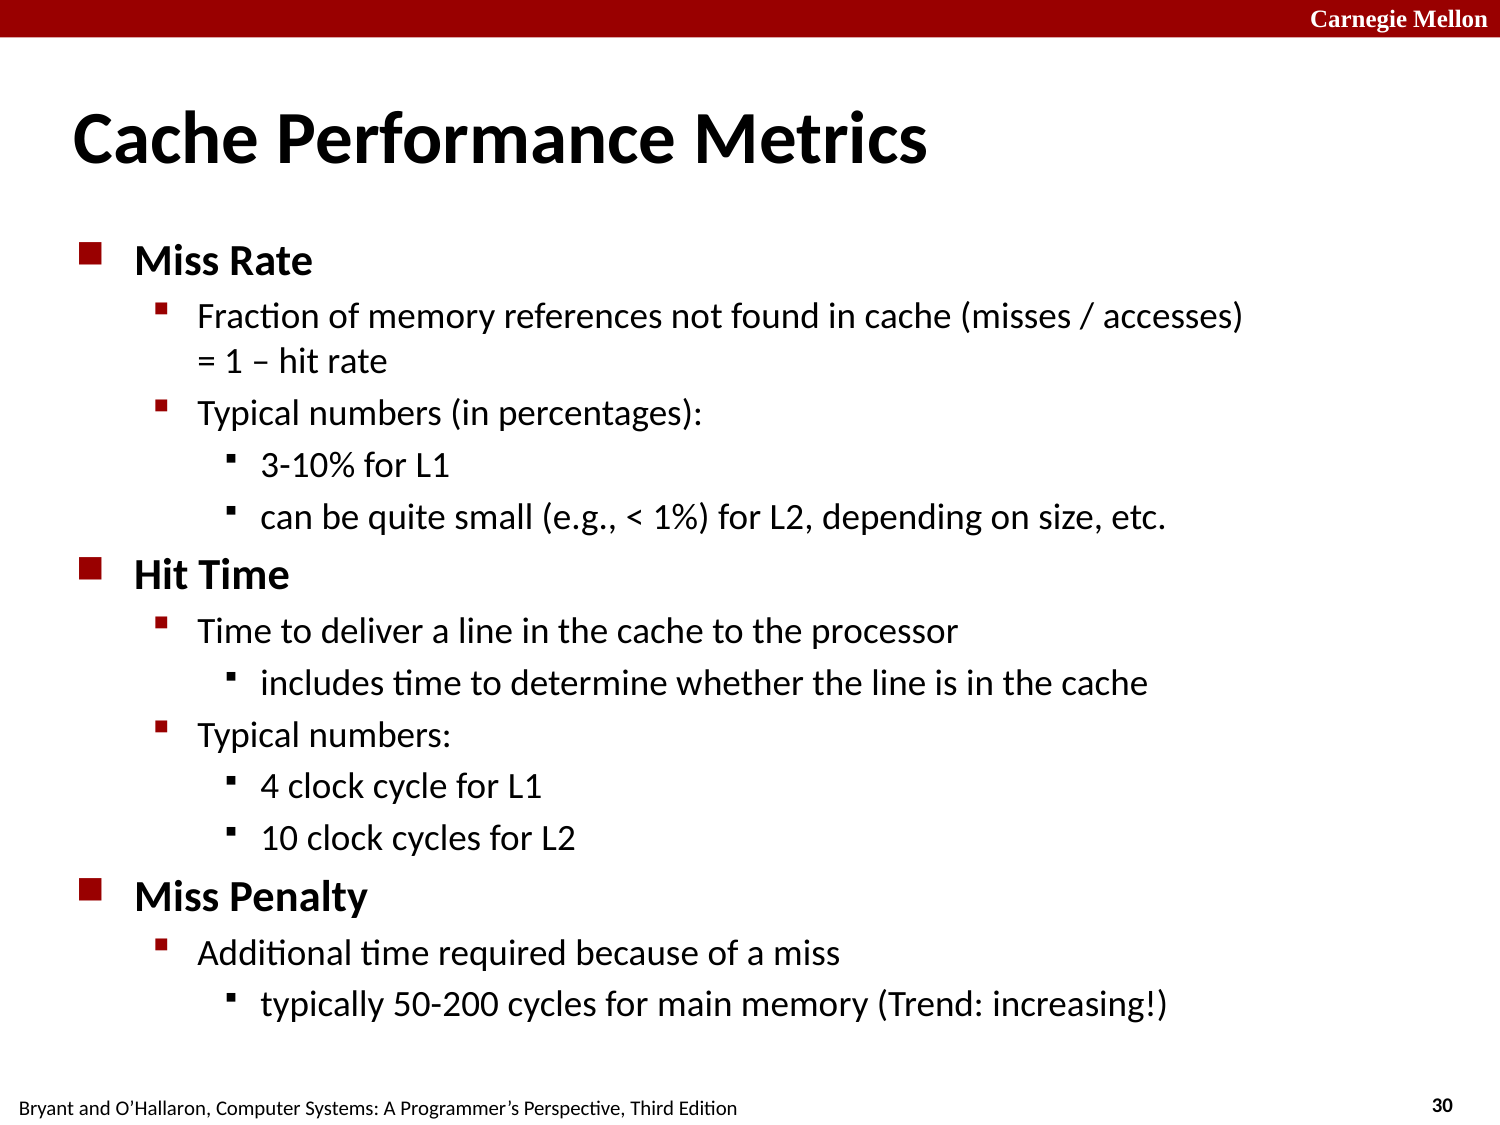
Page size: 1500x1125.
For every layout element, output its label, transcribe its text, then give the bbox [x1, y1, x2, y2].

title Cache Performance Metrics [58, 71, 1305, 197]
list Miss Rate Fraction of memory references not found in cache (misses / accesses) = 1 – hit rate Typical numbers (in percentages): 3-10% for L1 can be quite small (e.g., < 1%) for L2, depending on size, etc. Hit Time Time to deliver a line in the cache to the processor includes time to determine whether the line is in the cache Typical numbers: 4 clock cycle for L1 10 clock cycles for L2 Miss Penalty Additional time required because of a miss typically 50-200 cycles for main memory (Trend: increasing!) [64, 223, 1476, 1040]
